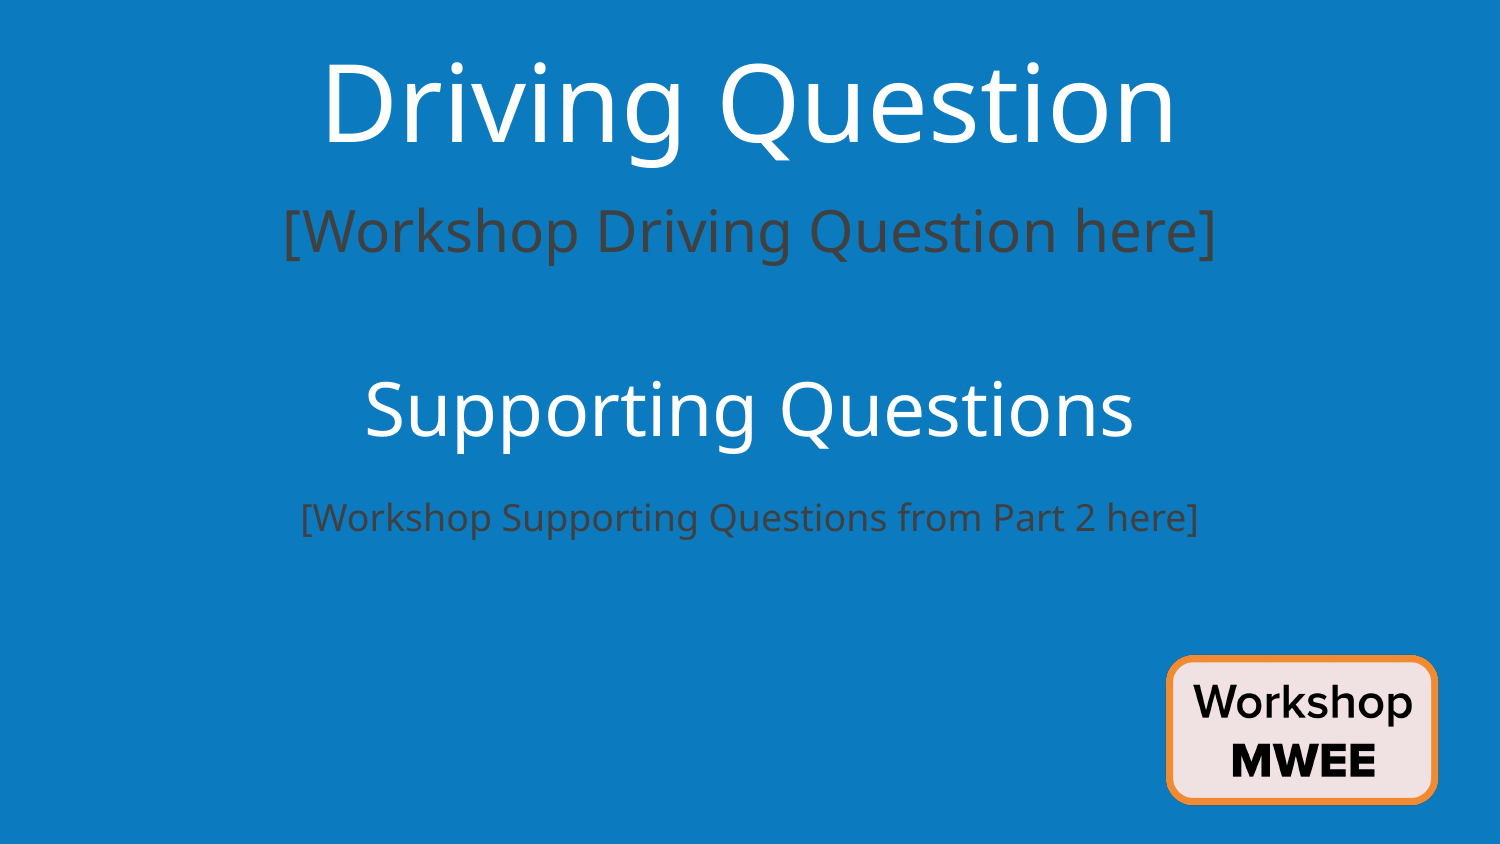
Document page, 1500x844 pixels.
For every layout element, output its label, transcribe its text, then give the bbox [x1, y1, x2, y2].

picture [1155, 647, 1450, 813]
title Supporting Questions [51, 336, 1449, 467]
subtitle [Workshop Driving Question here] [51, 179, 1449, 310]
title Driving Question [51, 49, 1449, 179]
subtitle [Workshop Supporting Questions from Part 2 here] [51, 478, 1449, 609]
